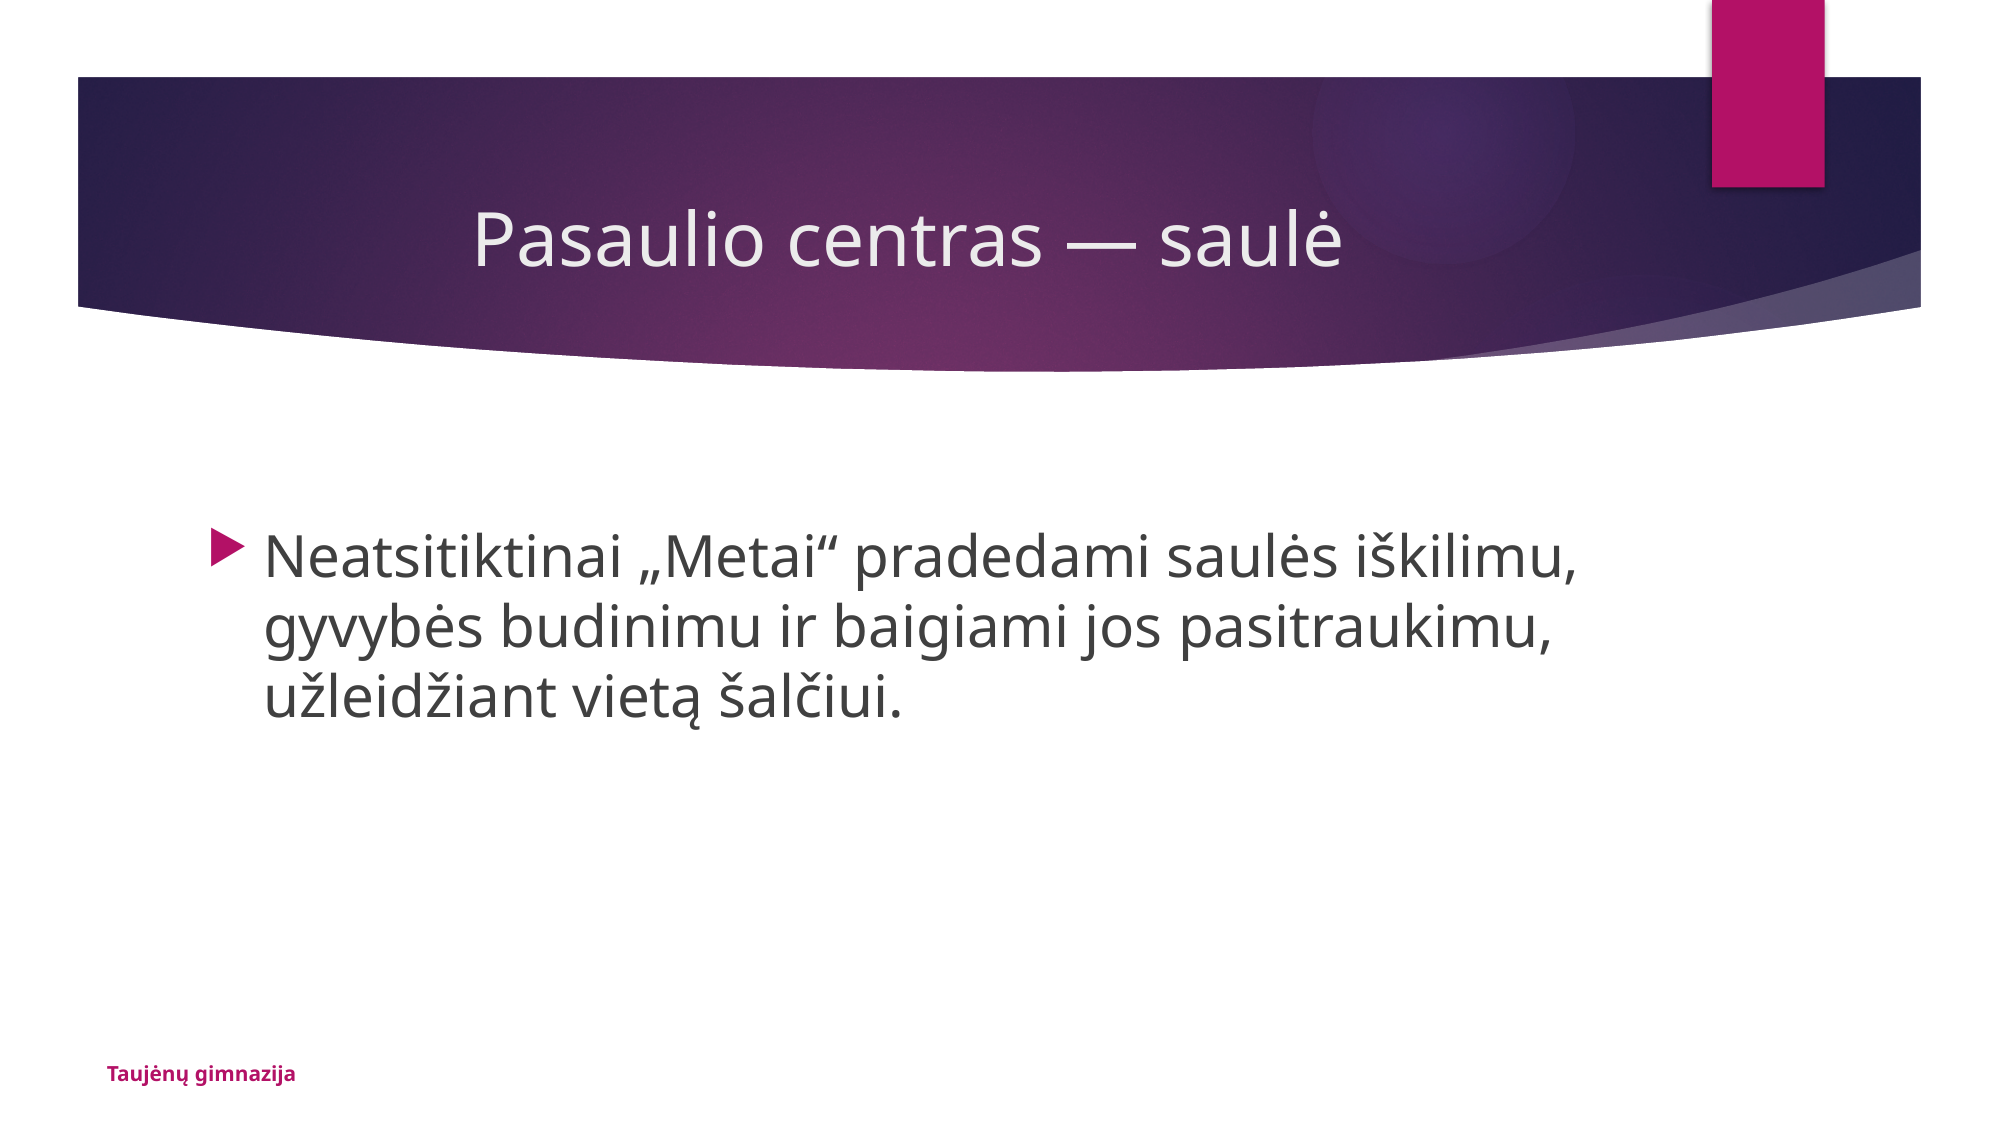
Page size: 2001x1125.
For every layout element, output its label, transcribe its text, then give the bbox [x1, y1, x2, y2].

title Pasaulio centras — saulė [189, 159, 1627, 314]
list Neatsitiktinai „Metai“ pradedami saulės iškilimu, gyvybės budinimu ir baigiami jos pasitraukimu, užleidžiant vietą šalčiui. [191, 430, 1640, 1049]
footer Taujėnų gimnazija [91, 1048, 726, 1099]
